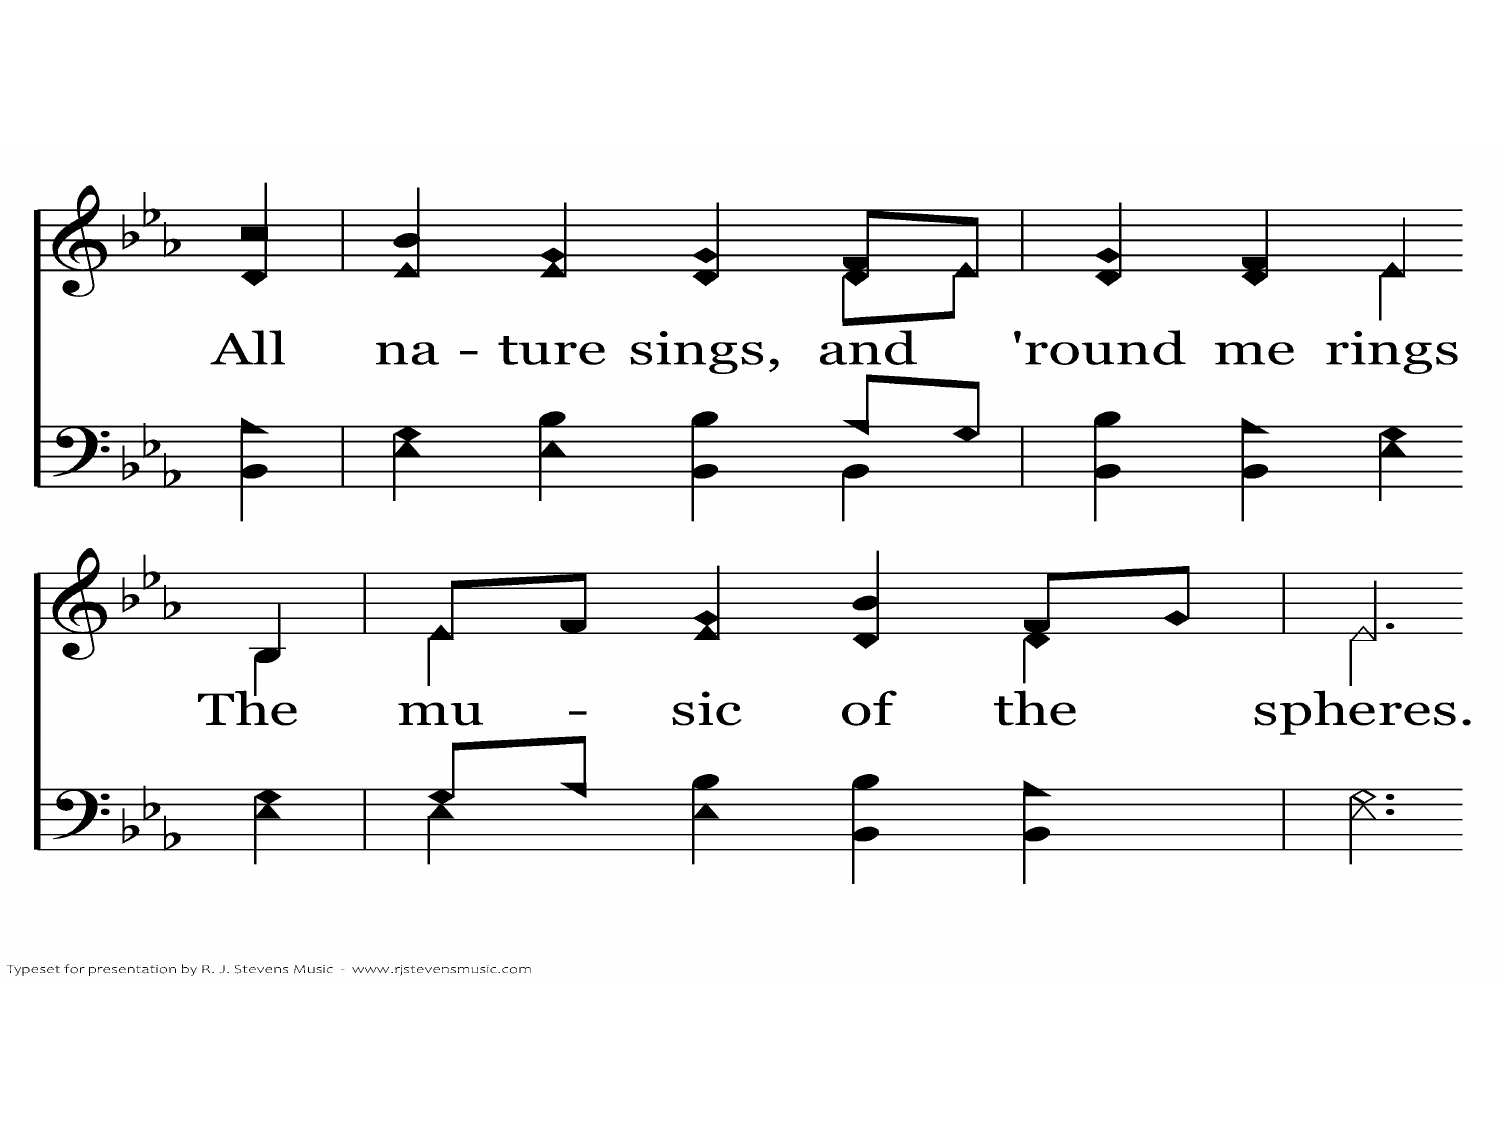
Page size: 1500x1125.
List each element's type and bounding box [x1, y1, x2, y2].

picture [0, 140, 1500, 985]
